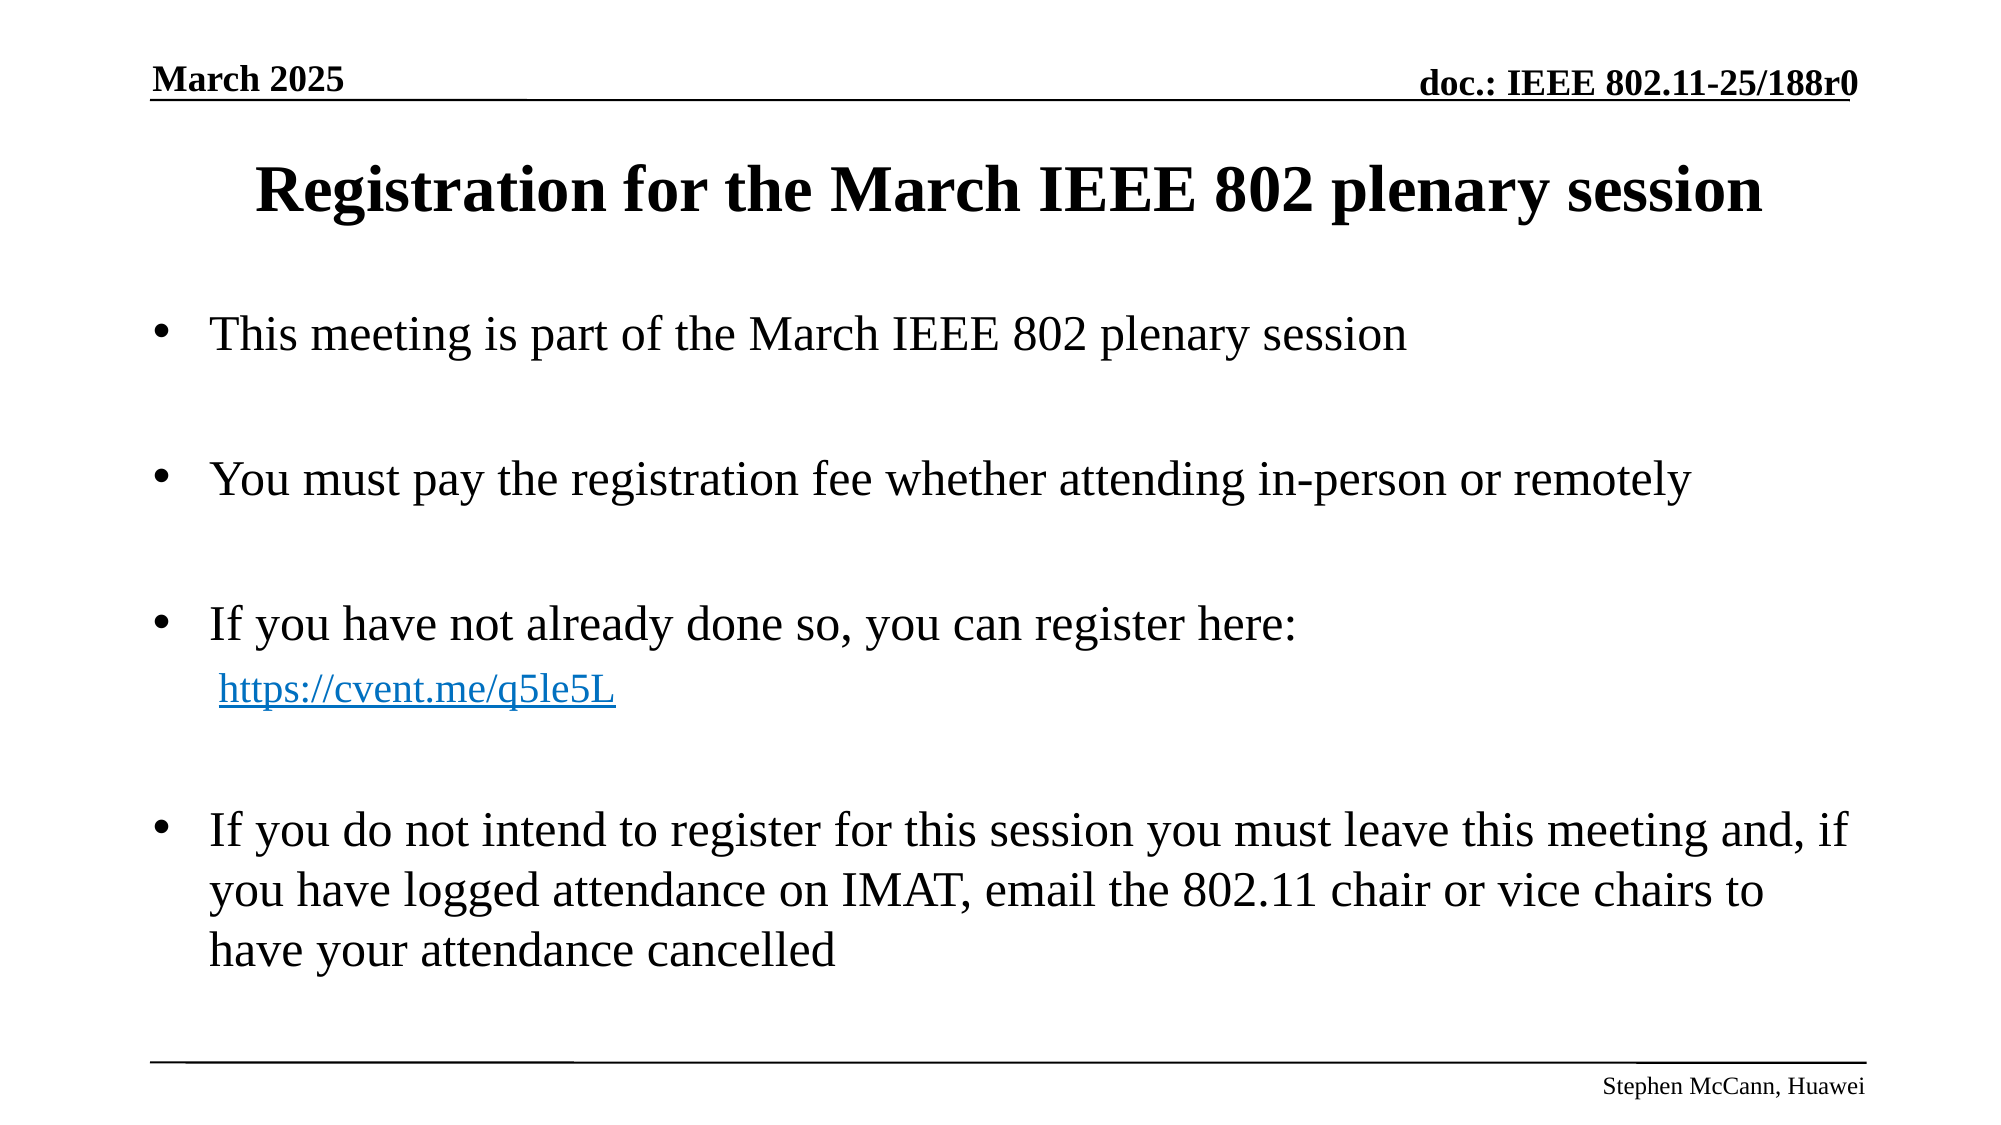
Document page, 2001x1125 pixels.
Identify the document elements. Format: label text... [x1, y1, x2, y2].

text_box Stephen McCann, Huawei [1295, 1062, 1881, 1103]
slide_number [152, 54, 563, 100]
list This meeting is part of the March IEEE 802 plenary session You must pay the registration fee whether attending in-person or remotely If you have not already done so, you can register here: https://cvent.me/q5le5L If you do not intend to register for this session you must leave this meeting and, if you have logged attendance on IMAT, email the 802.11 chair or vice chairs to have your attendance cancelled [137, 292, 1869, 1057]
title Registration for the March IEEE 802 plenary session [152, 109, 1869, 261]
